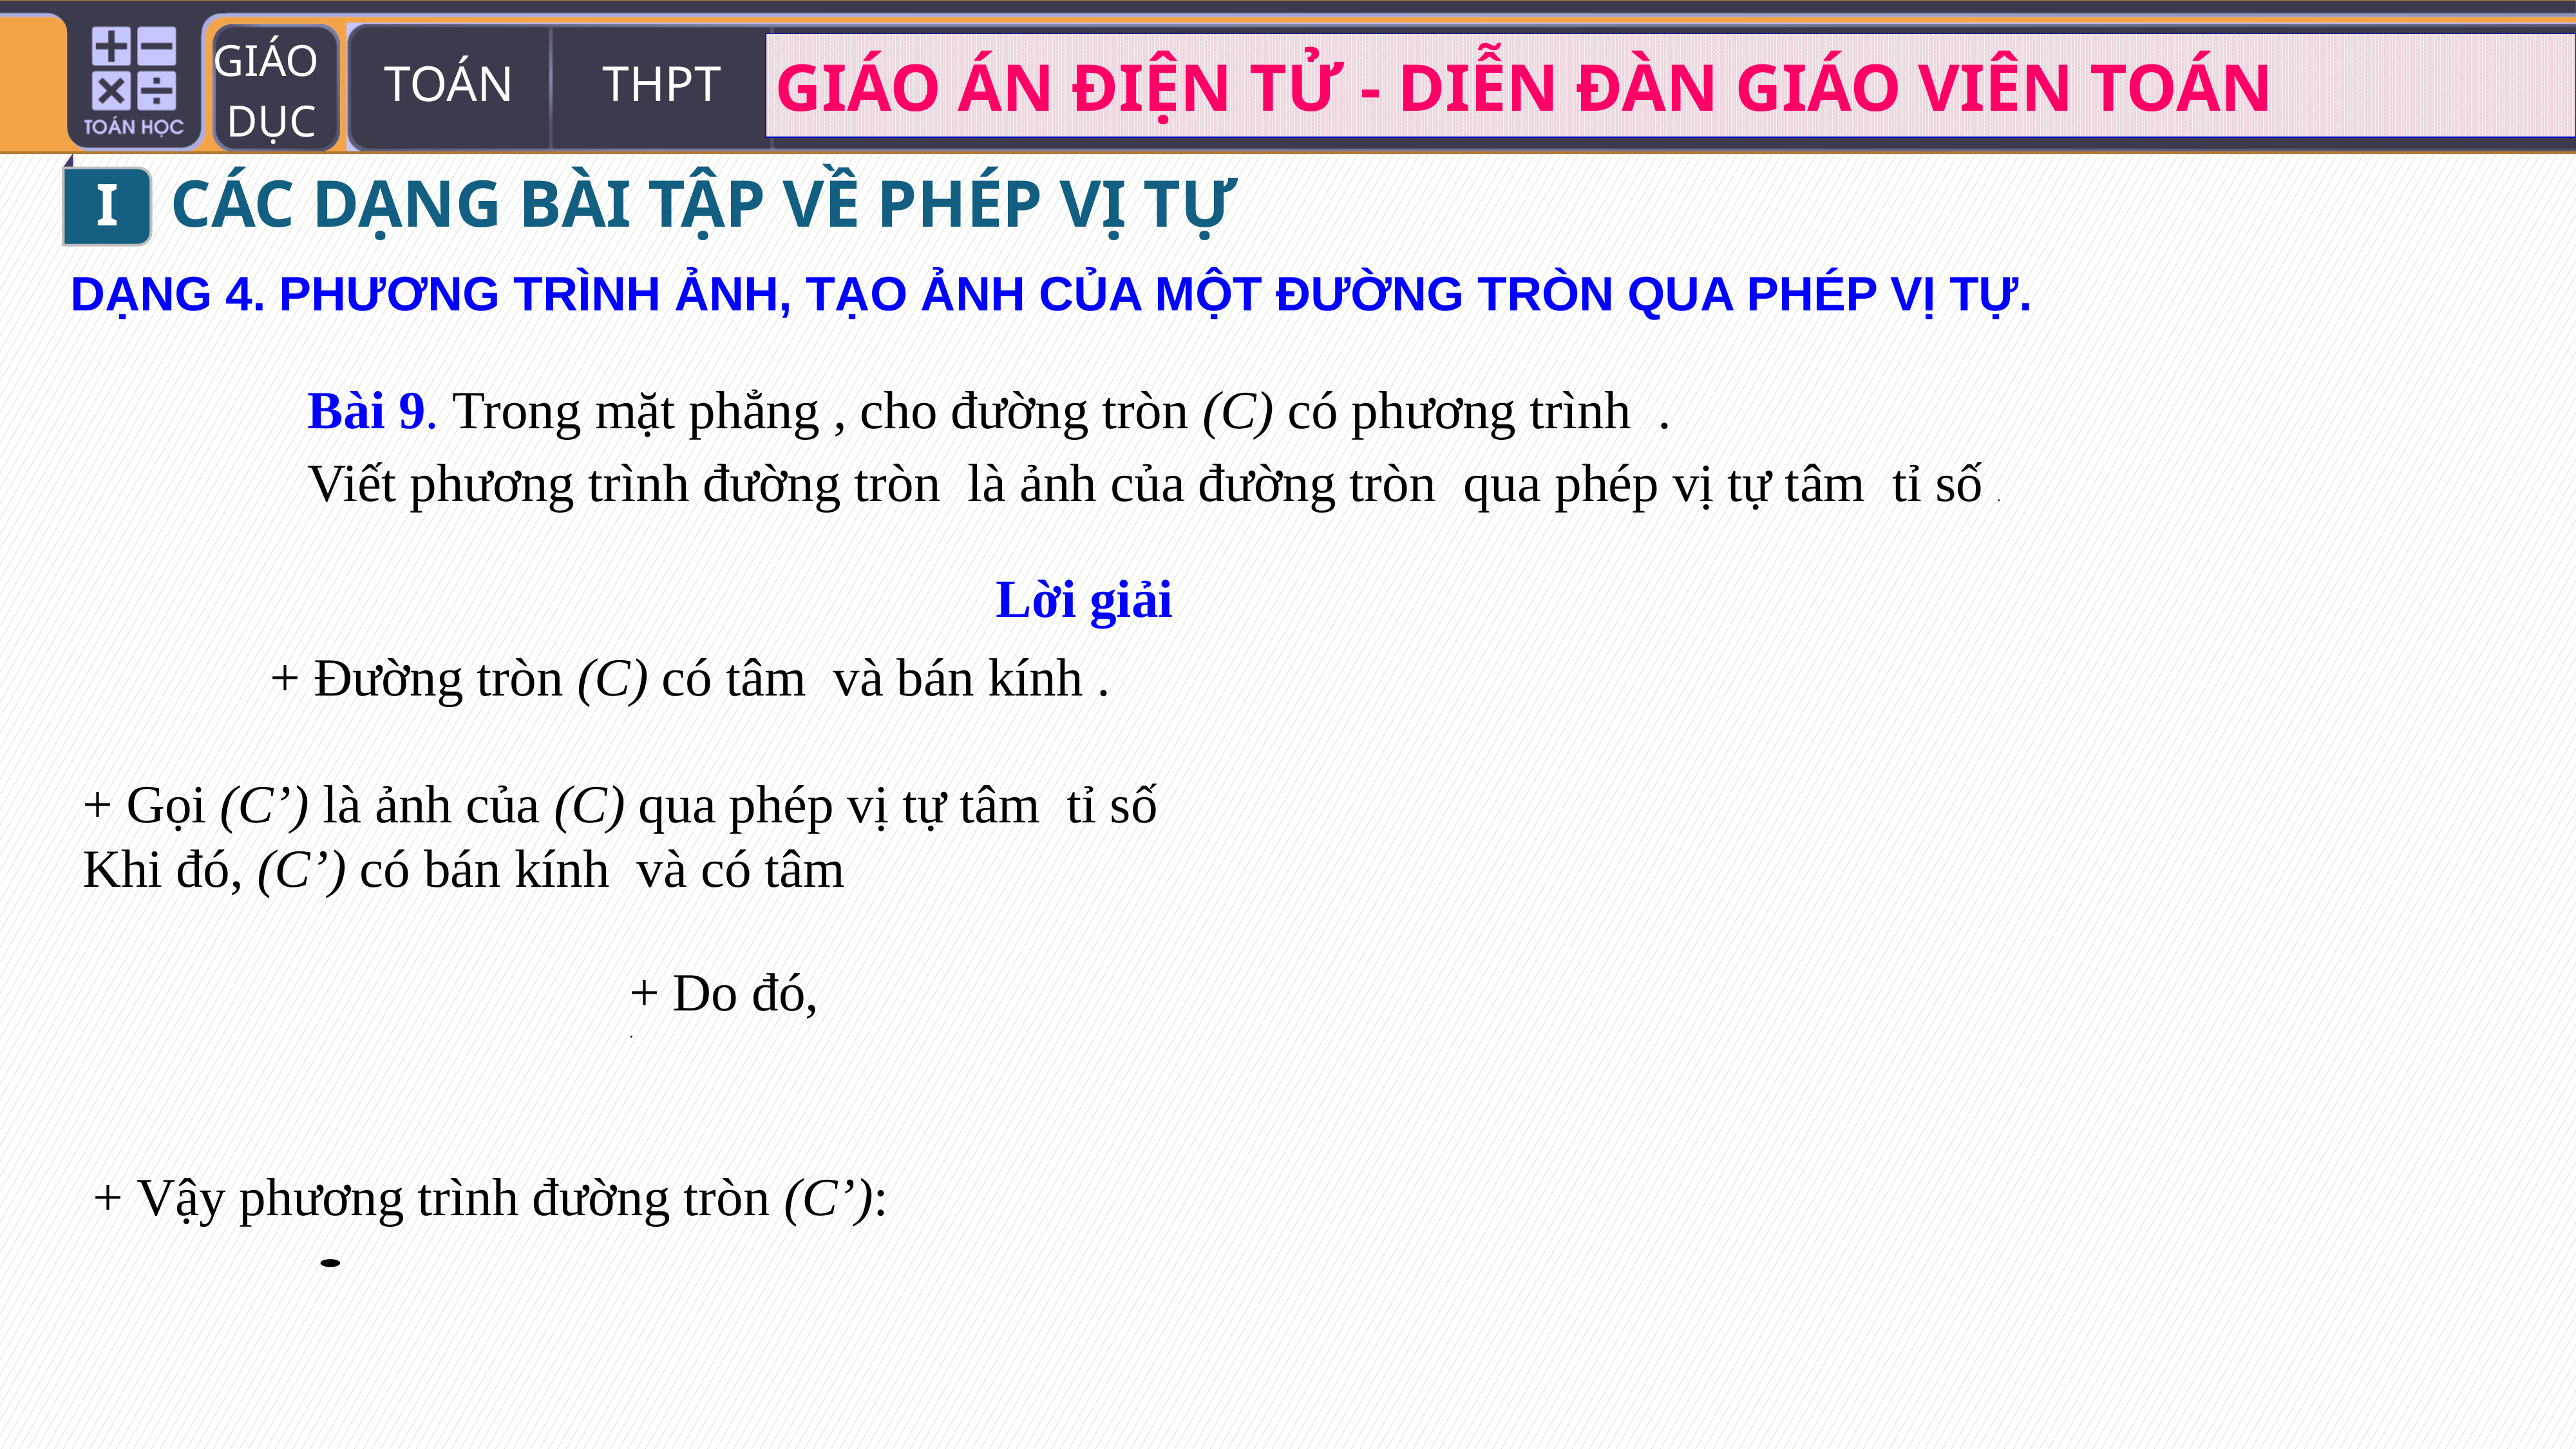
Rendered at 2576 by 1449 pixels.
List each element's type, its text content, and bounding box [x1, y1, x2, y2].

text_box DẠNG 4. PHƯƠNG TRÌNH ẢNH, TẠO ẢNH CỦA MỘT ĐƯỜNG TRÒN QUA PHÉP VỊ TỰ. [61, 258, 2212, 325]
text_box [62, 153, 1343, 247]
text_box Lời giải [981, 526, 1188, 633]
